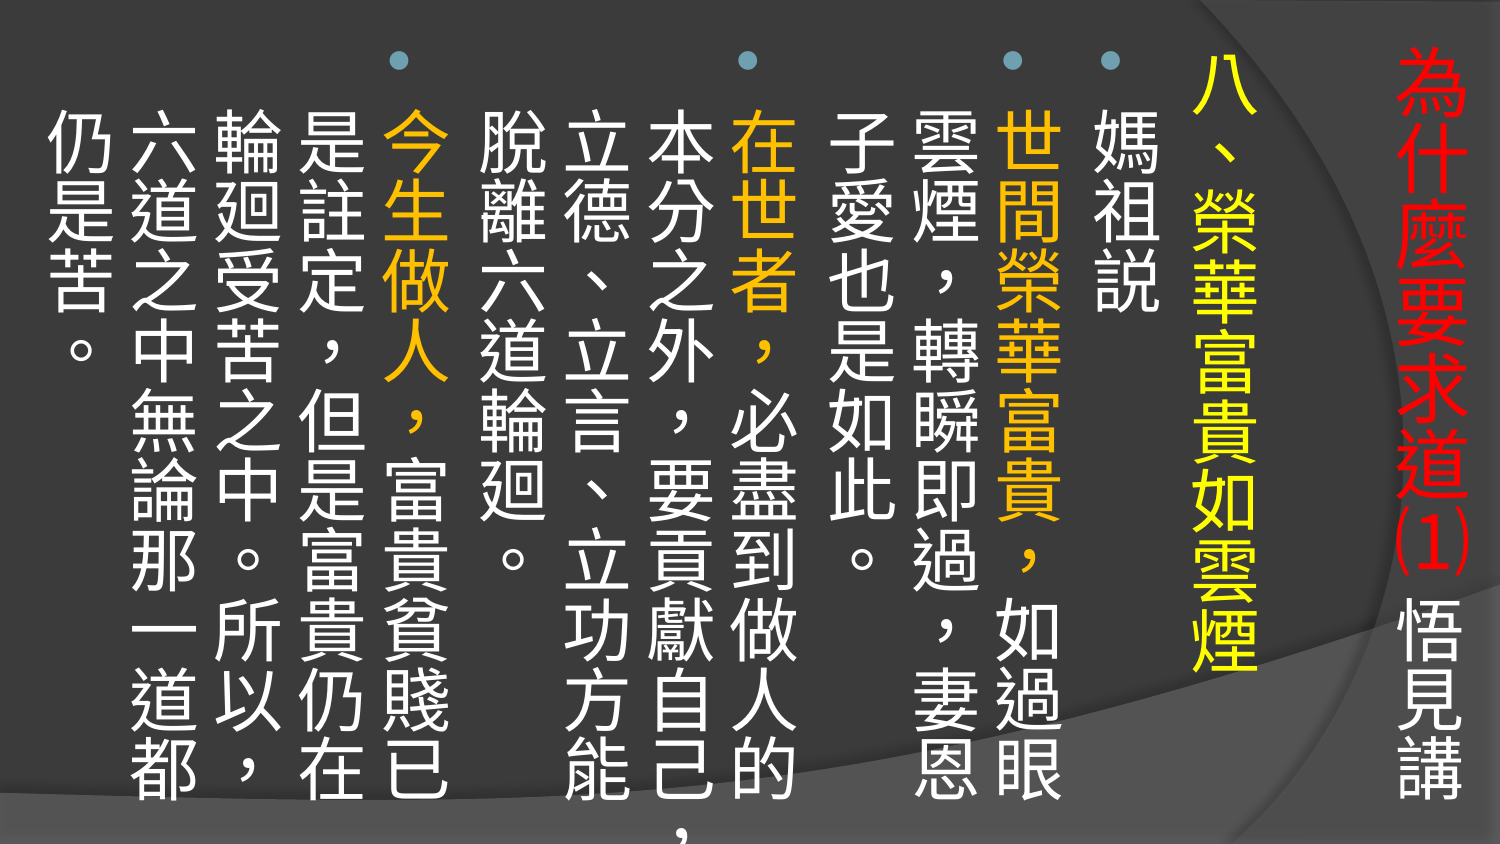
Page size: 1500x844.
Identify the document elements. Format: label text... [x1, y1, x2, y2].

list 八、榮華富貴如雲煙 媽祖説 世間榮華富貴，如過眼雲煙，轉瞬即過，妻恩子愛也是如此。 在世者，必盡到做人的本分之外，要貢獻自己，立德、立言、立功方能脫離六道輪廻。 今生做人，富貴貧賤已是註定，但是富貴仍在輪廻受苦之中。所以，六道之中無論那一道都仍是苦。 [29, 27, 1365, 820]
title 為什麼要求道⑴ 悟見講 [1376, 27, 1484, 820]
